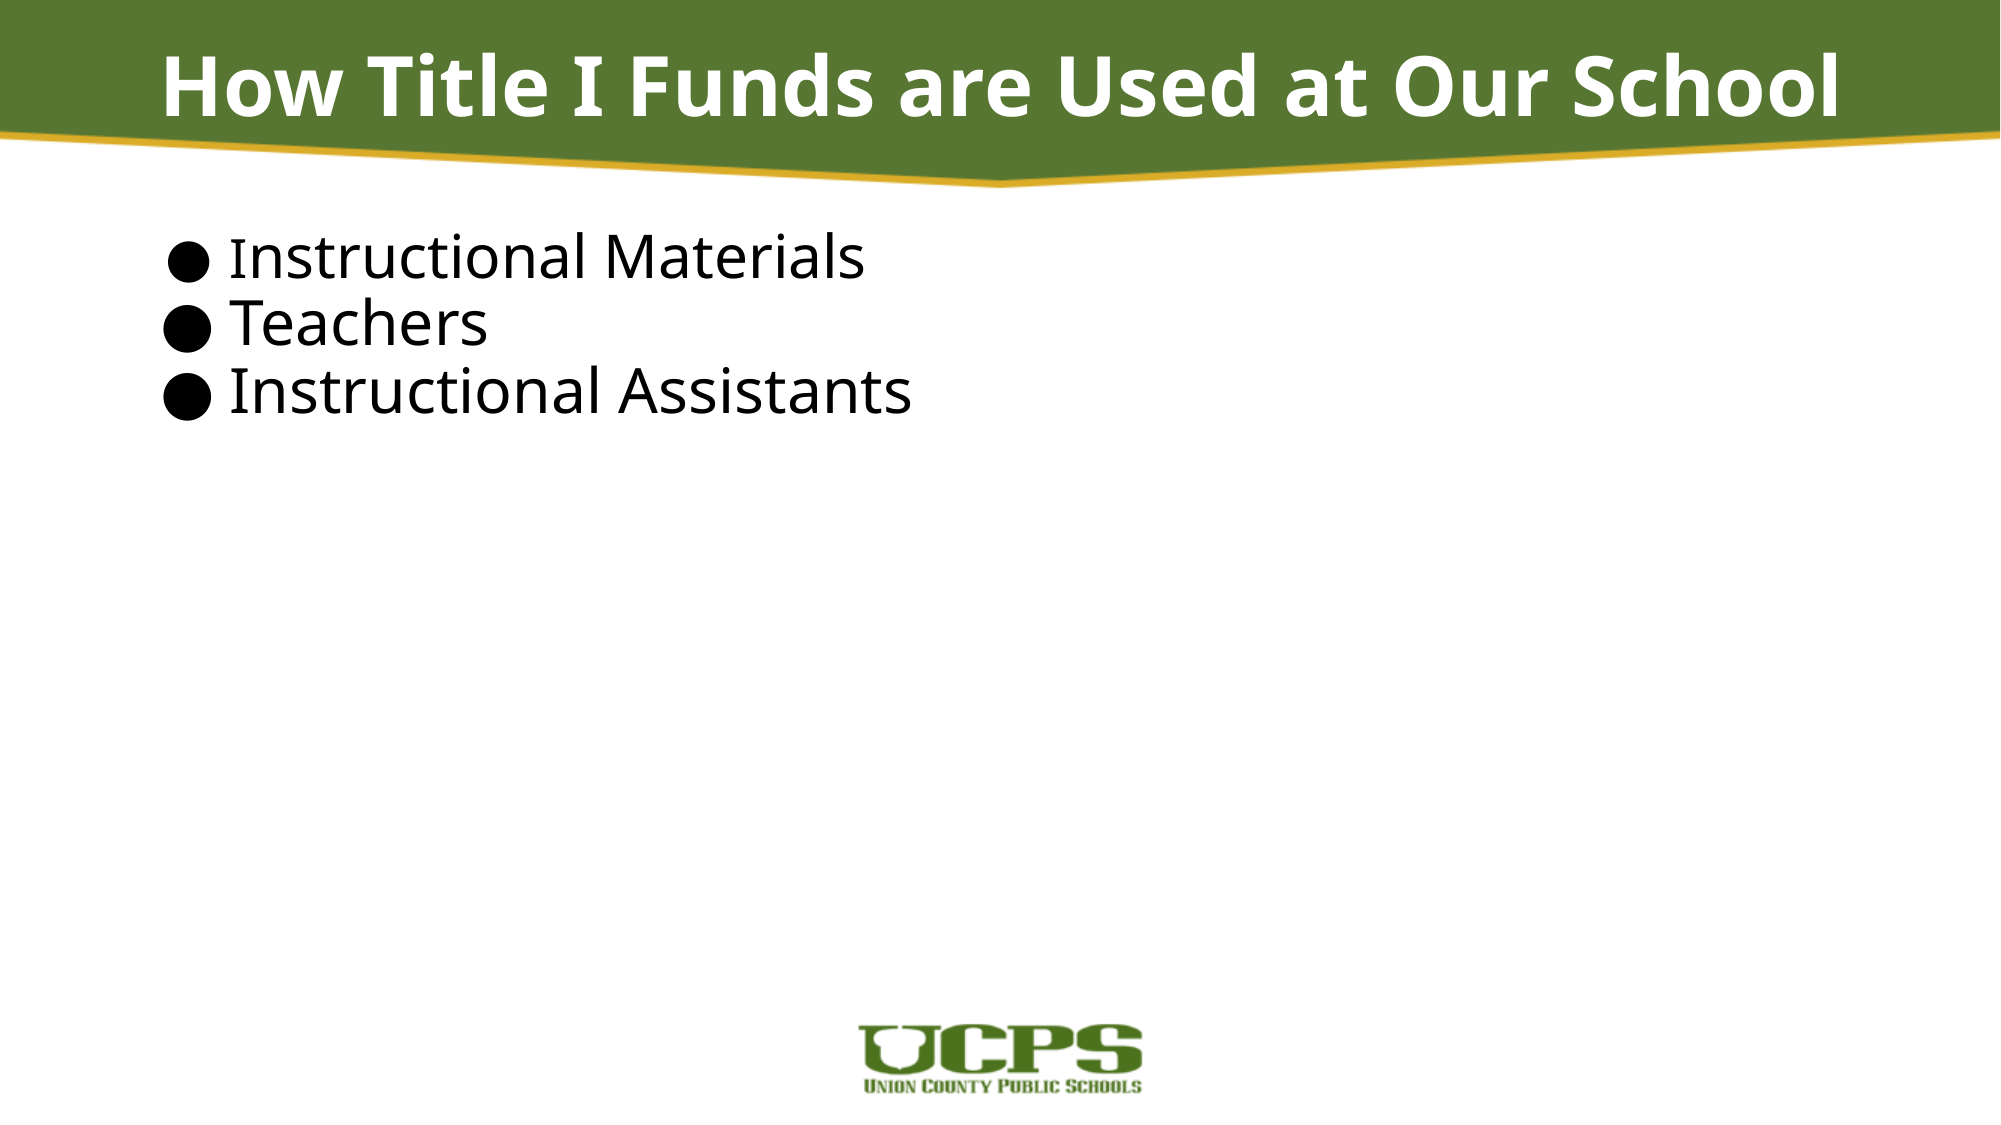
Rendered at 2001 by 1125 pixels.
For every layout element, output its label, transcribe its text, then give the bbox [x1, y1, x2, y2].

picture [0, 0, 2001, 1125]
list Instructional Materials Teachers Instructional Assistants [139, 218, 1865, 933]
title How Title I Funds are Used at Our School [139, 50, 1865, 128]
